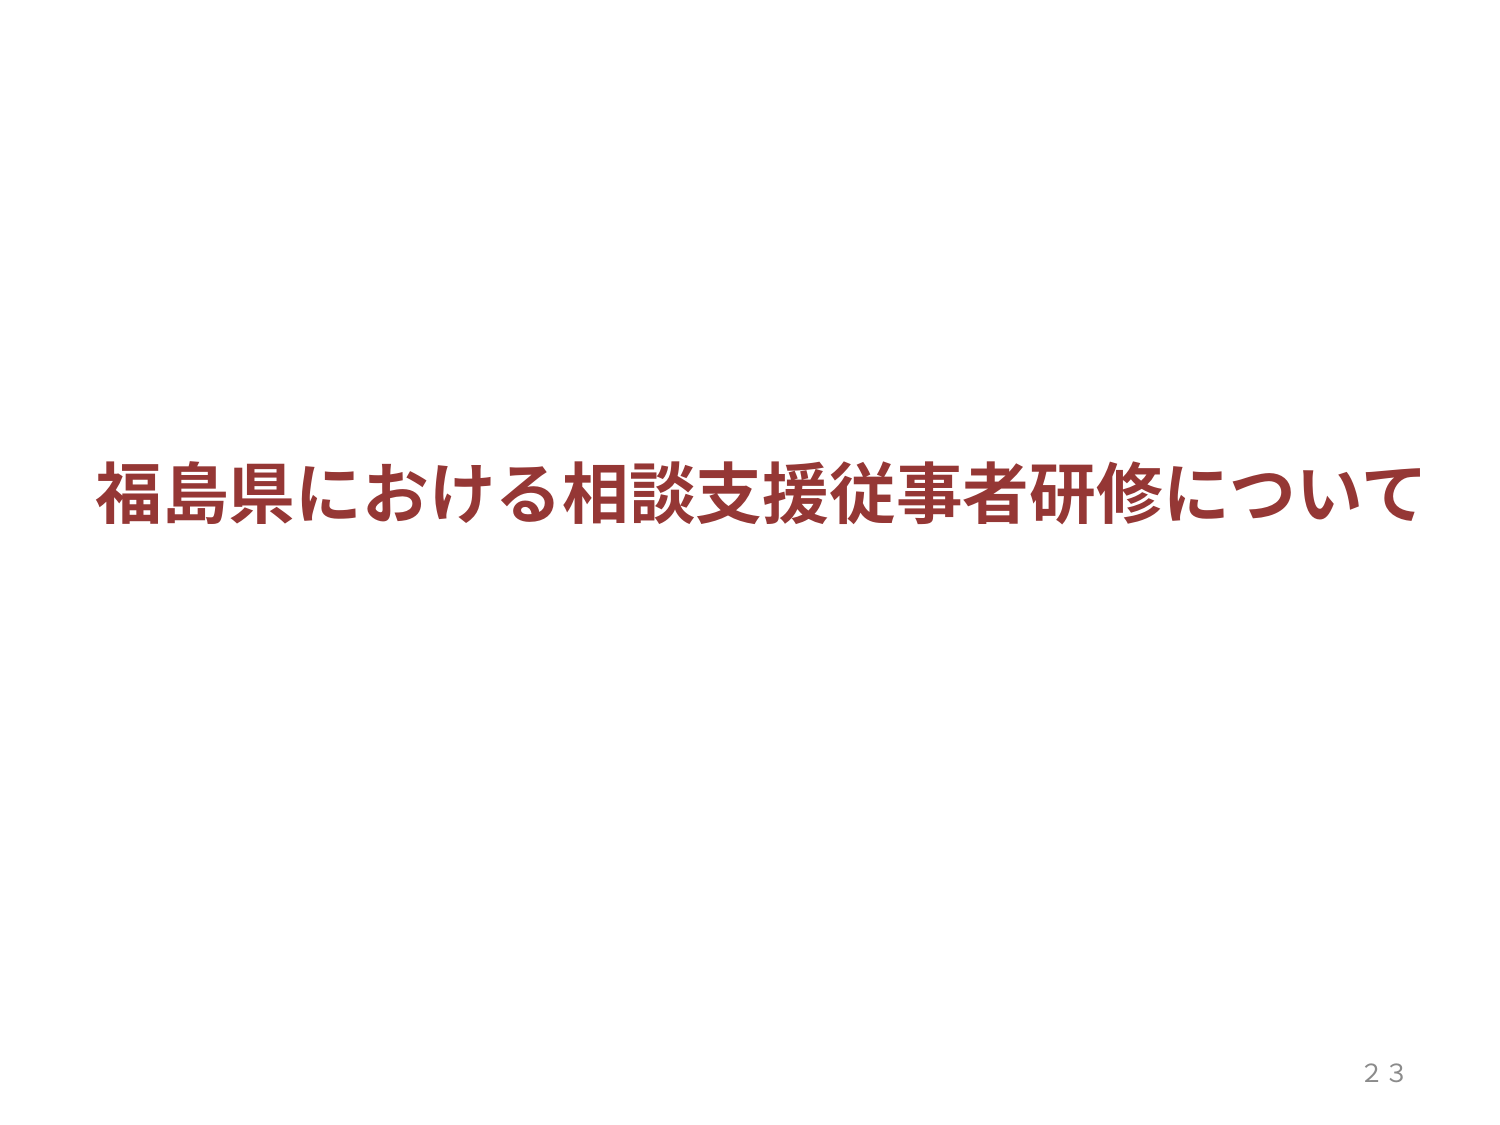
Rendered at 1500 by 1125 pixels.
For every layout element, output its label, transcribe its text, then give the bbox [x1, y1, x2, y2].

list 福島県における相談支援従事者研修について [64, 444, 1459, 627]
slide_number ２３ [1074, 1042, 1425, 1103]
